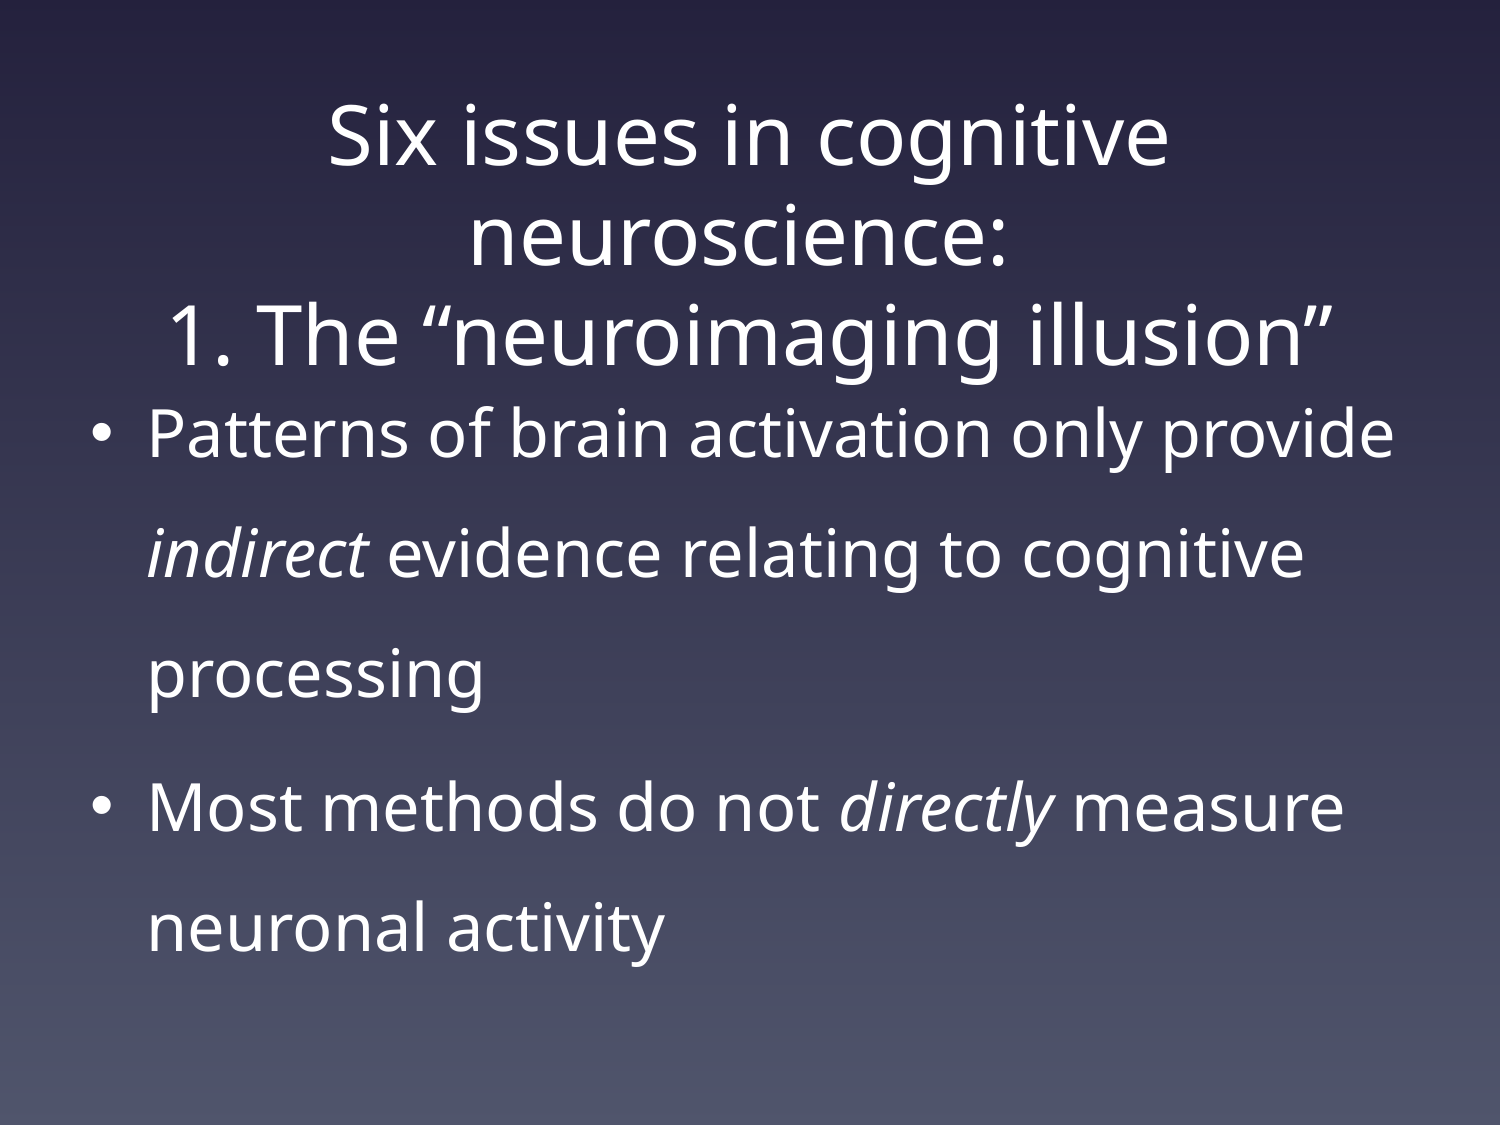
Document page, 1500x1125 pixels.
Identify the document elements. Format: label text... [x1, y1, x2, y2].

title Six issues in cognitive neuroscience: 1. The “neuroimaging illusion” [75, 75, 1425, 263]
list Patterns of brain activation only provide indirect evidence relating to cognitive processing Most methods do not directly measure neuronal activity [75, 310, 1425, 1005]
